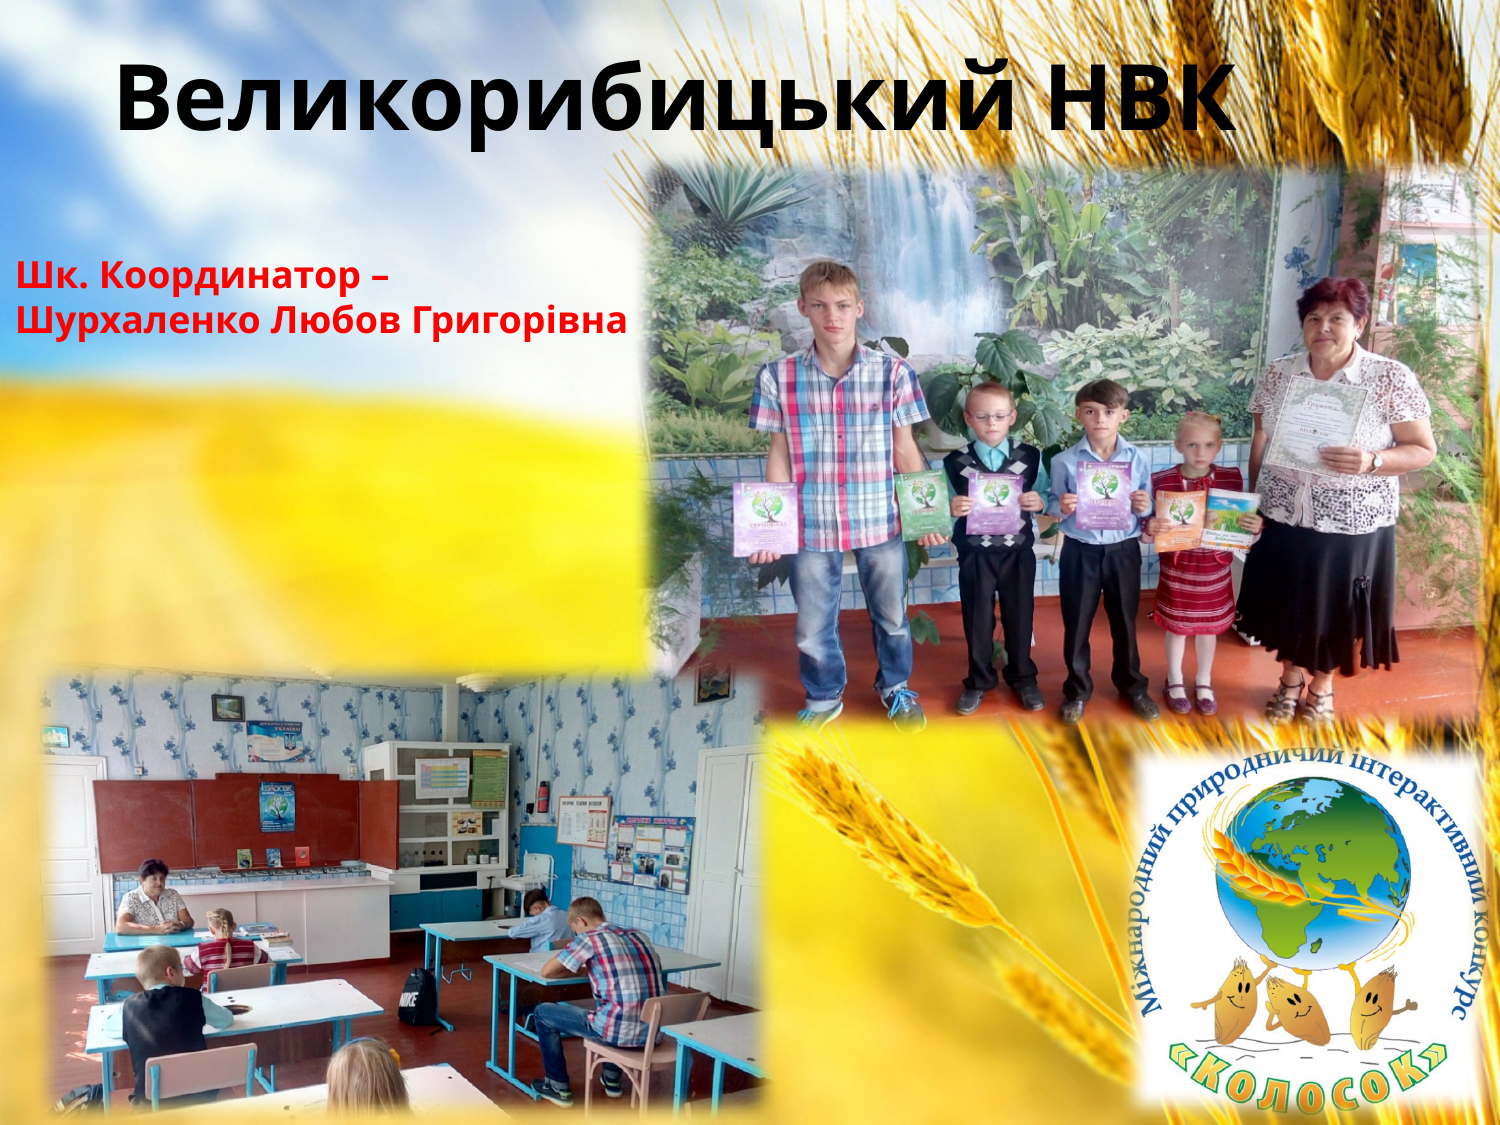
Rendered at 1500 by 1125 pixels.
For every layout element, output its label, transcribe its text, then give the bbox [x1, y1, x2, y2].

text_box Шк. Координатор – Шурхаленко Любов Григорівна [0, 243, 626, 349]
picture [0, 0, 1500, 1125]
title Великорибицький НВК [0, 0, 1350, 188]
